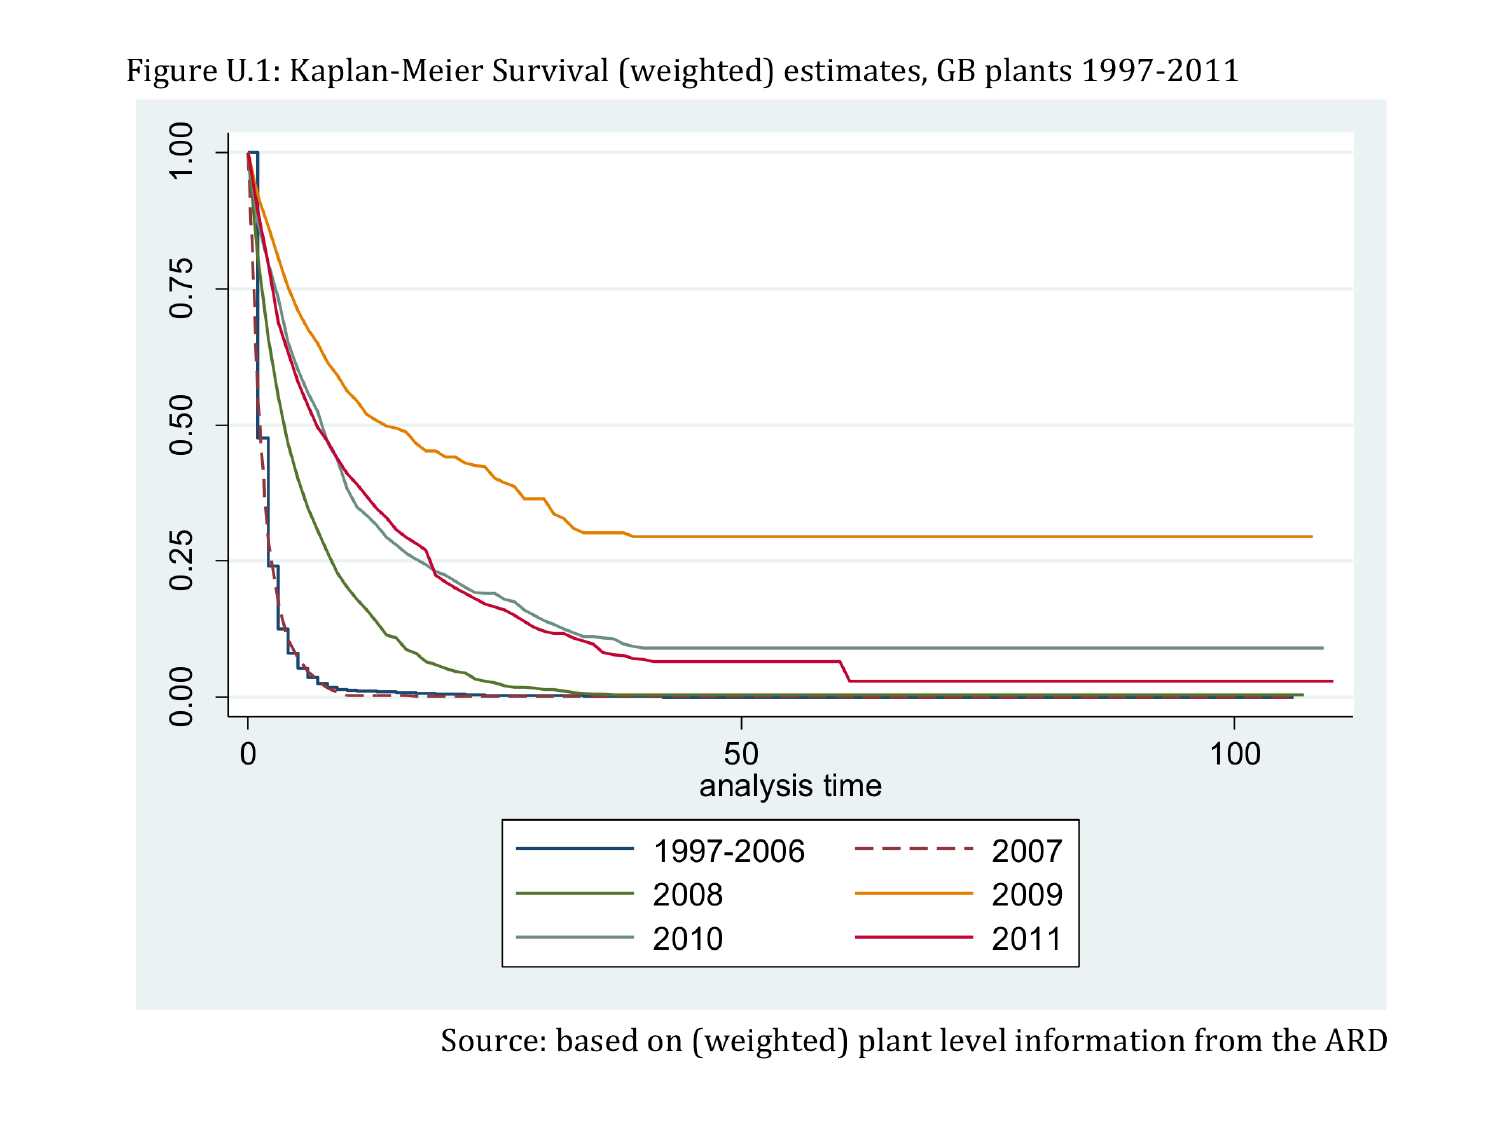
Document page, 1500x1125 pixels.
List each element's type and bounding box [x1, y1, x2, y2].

picture [125, 50, 1397, 1093]
